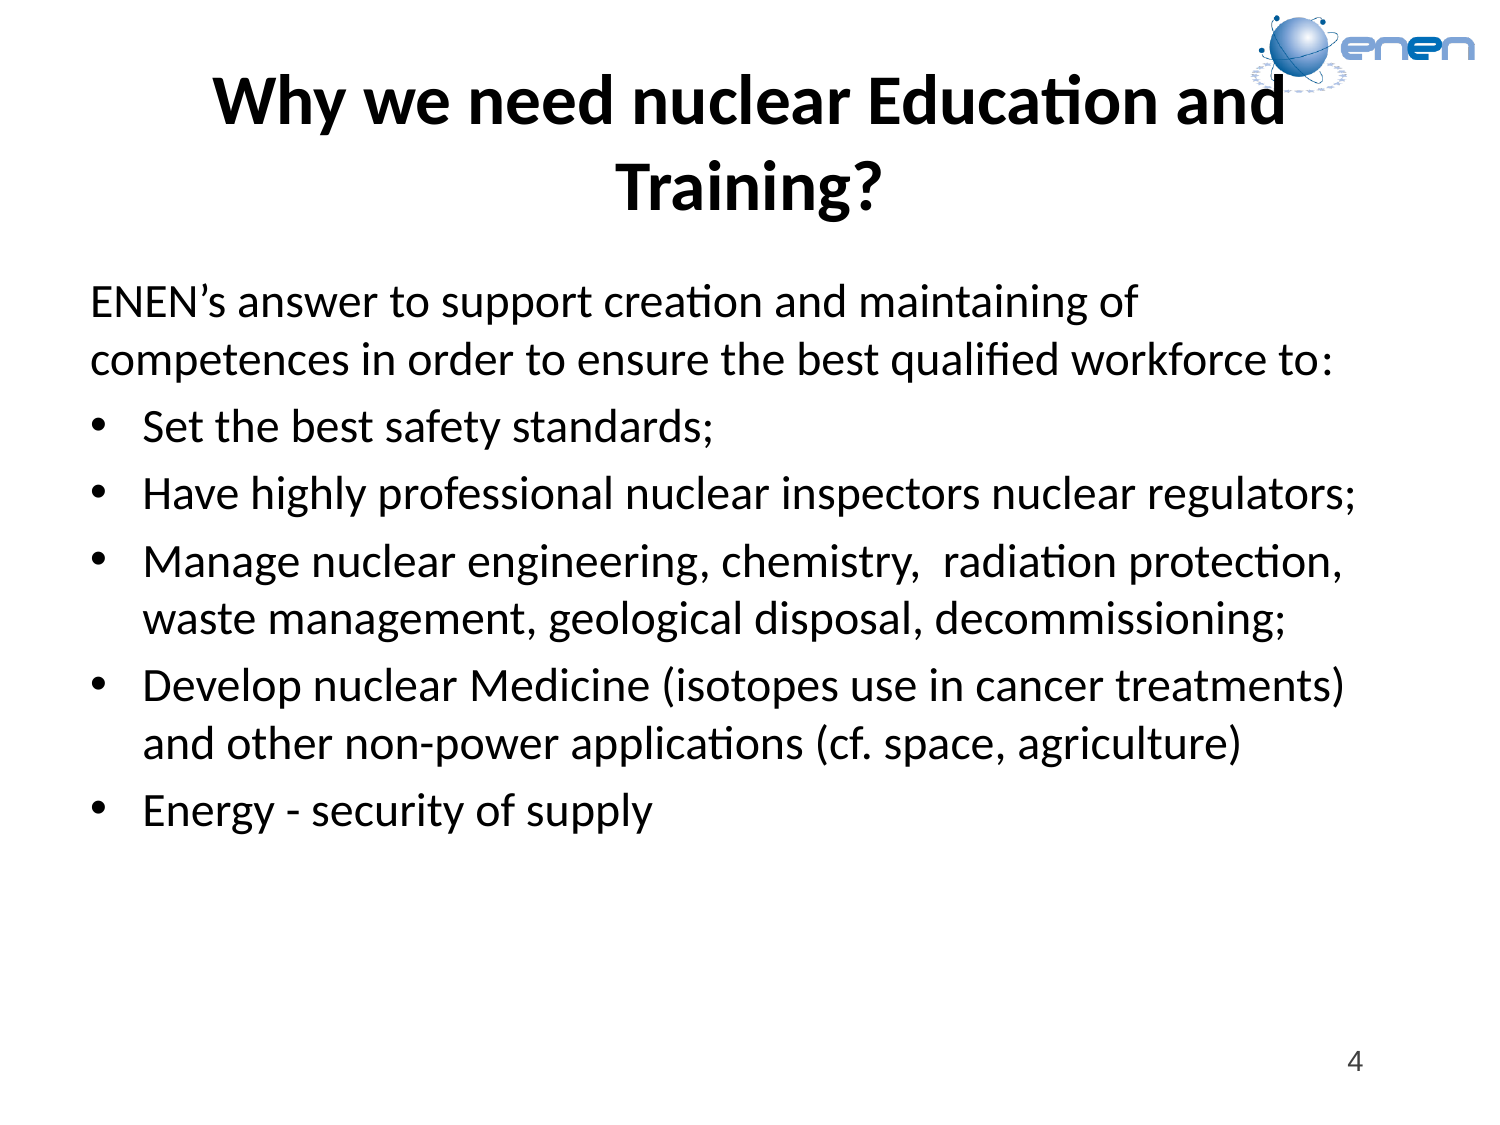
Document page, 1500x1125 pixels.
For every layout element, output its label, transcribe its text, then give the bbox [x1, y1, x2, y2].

title Why we need nuclear Education and Training? [75, 45, 1425, 233]
slide_number 4 [1115, 1035, 1379, 1080]
picture [1250, 15, 1475, 95]
list ENEN’s answer to support creation and maintaining of competences in order to ensure the best qualified workforce to: Set the best safety standards; Have highly professional nuclear inspectors nuclear regulators; Manage nuclear engineering, chemistry, radiation protection, waste management, geological disposal, decommissioning; Develop nuclear Medicine (isotopes use in cancer treatments) and other non-power applications (cf. space, agriculture) Energy - security of supply [75, 262, 1425, 1005]
